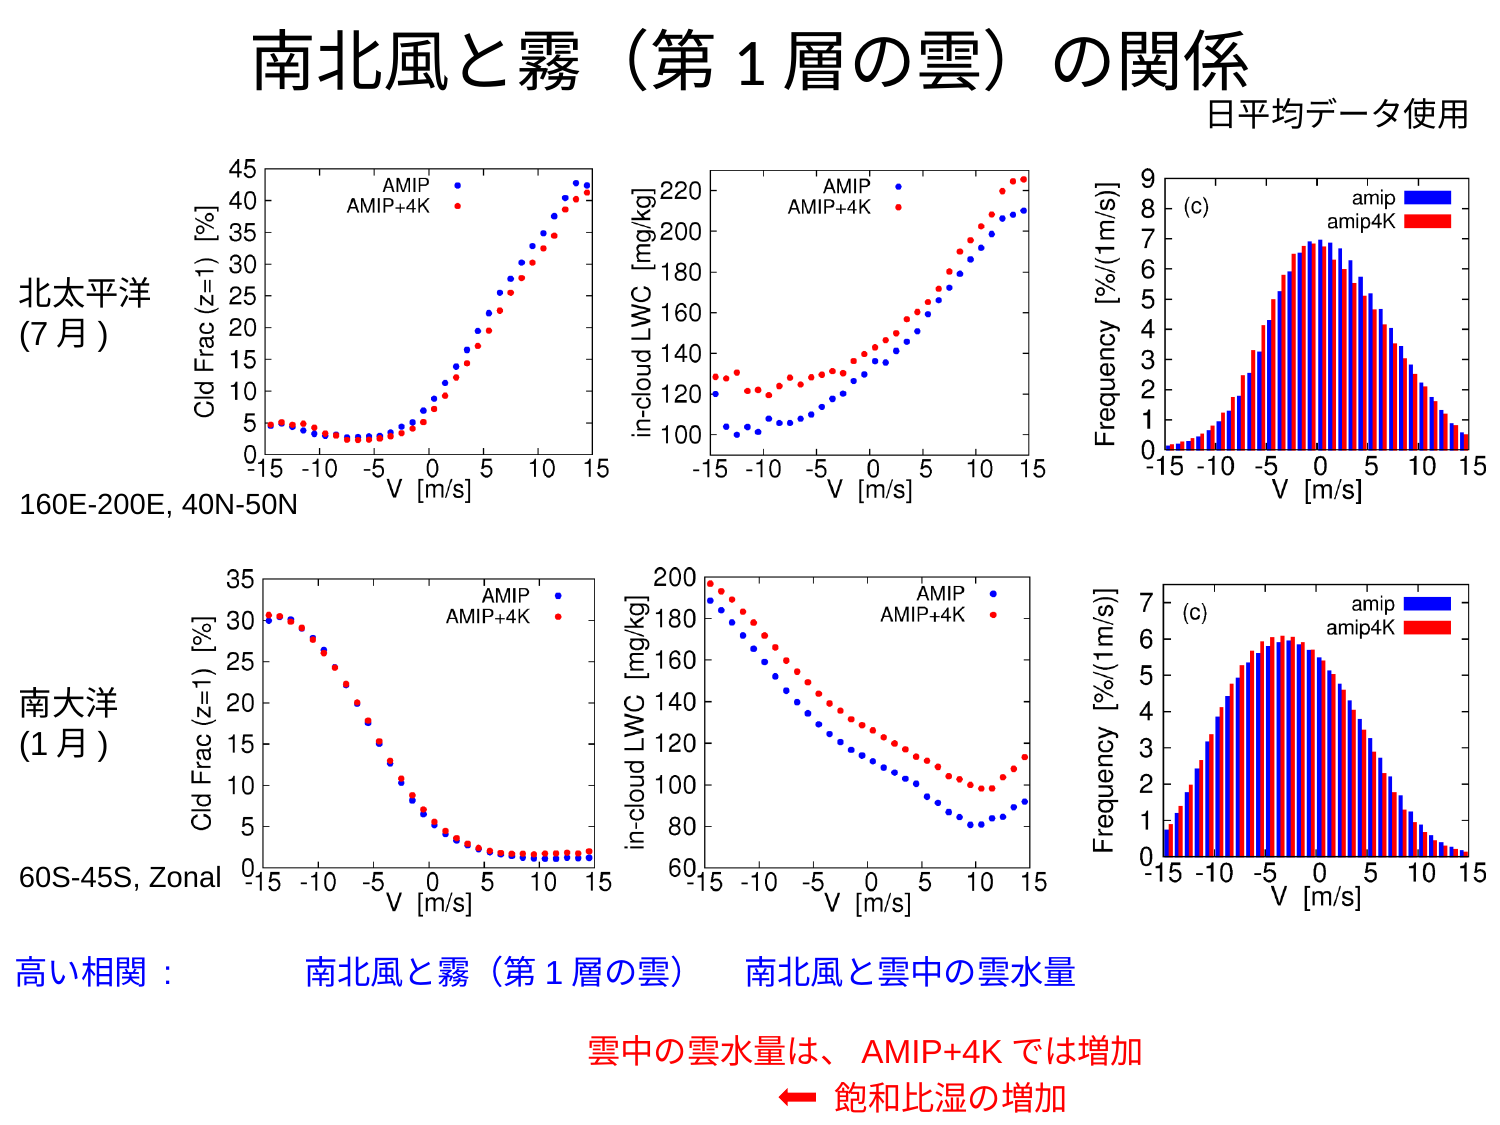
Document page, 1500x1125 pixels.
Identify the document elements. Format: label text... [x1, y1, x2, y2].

text_box 南北風と霧（第1層の雲） [289, 943, 730, 999]
text_box 南北風と霧（第1層の雲）の関係 [0, 11, 1500, 114]
picture [624, 567, 1049, 918]
picture [194, 159, 610, 504]
text_box 雲中の雲水量は、AMIP+4Kでは増加 [572, 1023, 1197, 1078]
picture [1091, 168, 1486, 504]
text_box 日平均データ使用 [1189, 85, 1498, 141]
picture [1091, 574, 1487, 912]
text_box 南北風と雲中の雲水量 [730, 943, 1413, 999]
text_box [776, 1086, 819, 1109]
text_box 60S-45S, Zonal [4, 851, 185, 902]
text_box 高い相関 : [0, 943, 289, 999]
picture [190, 568, 616, 918]
text_box 160E-200E, 40N-50N [4, 478, 324, 528]
picture [631, 168, 1046, 504]
text_box 南大洋 (1月) [4, 674, 183, 770]
text_box 北太平洋 (7月) [4, 264, 189, 360]
text_box 飽和比湿の増加 [797, 1069, 1152, 1125]
